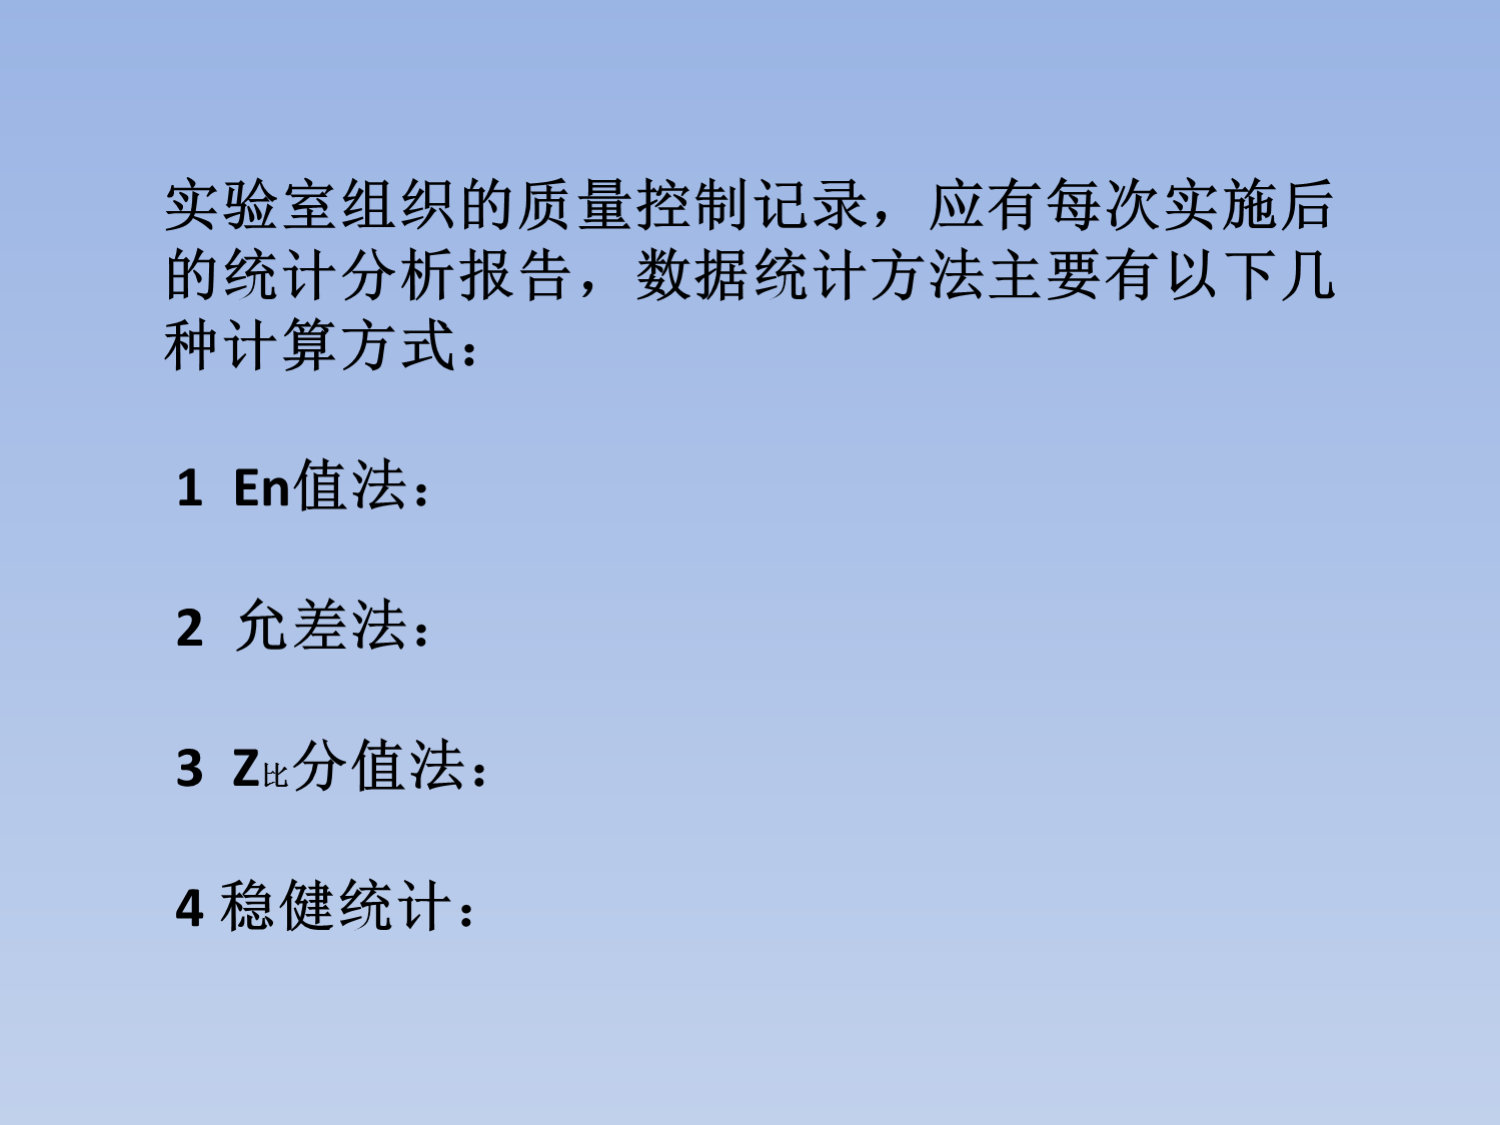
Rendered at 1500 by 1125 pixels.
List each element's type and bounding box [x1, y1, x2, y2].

picture [127, 148, 1373, 977]
